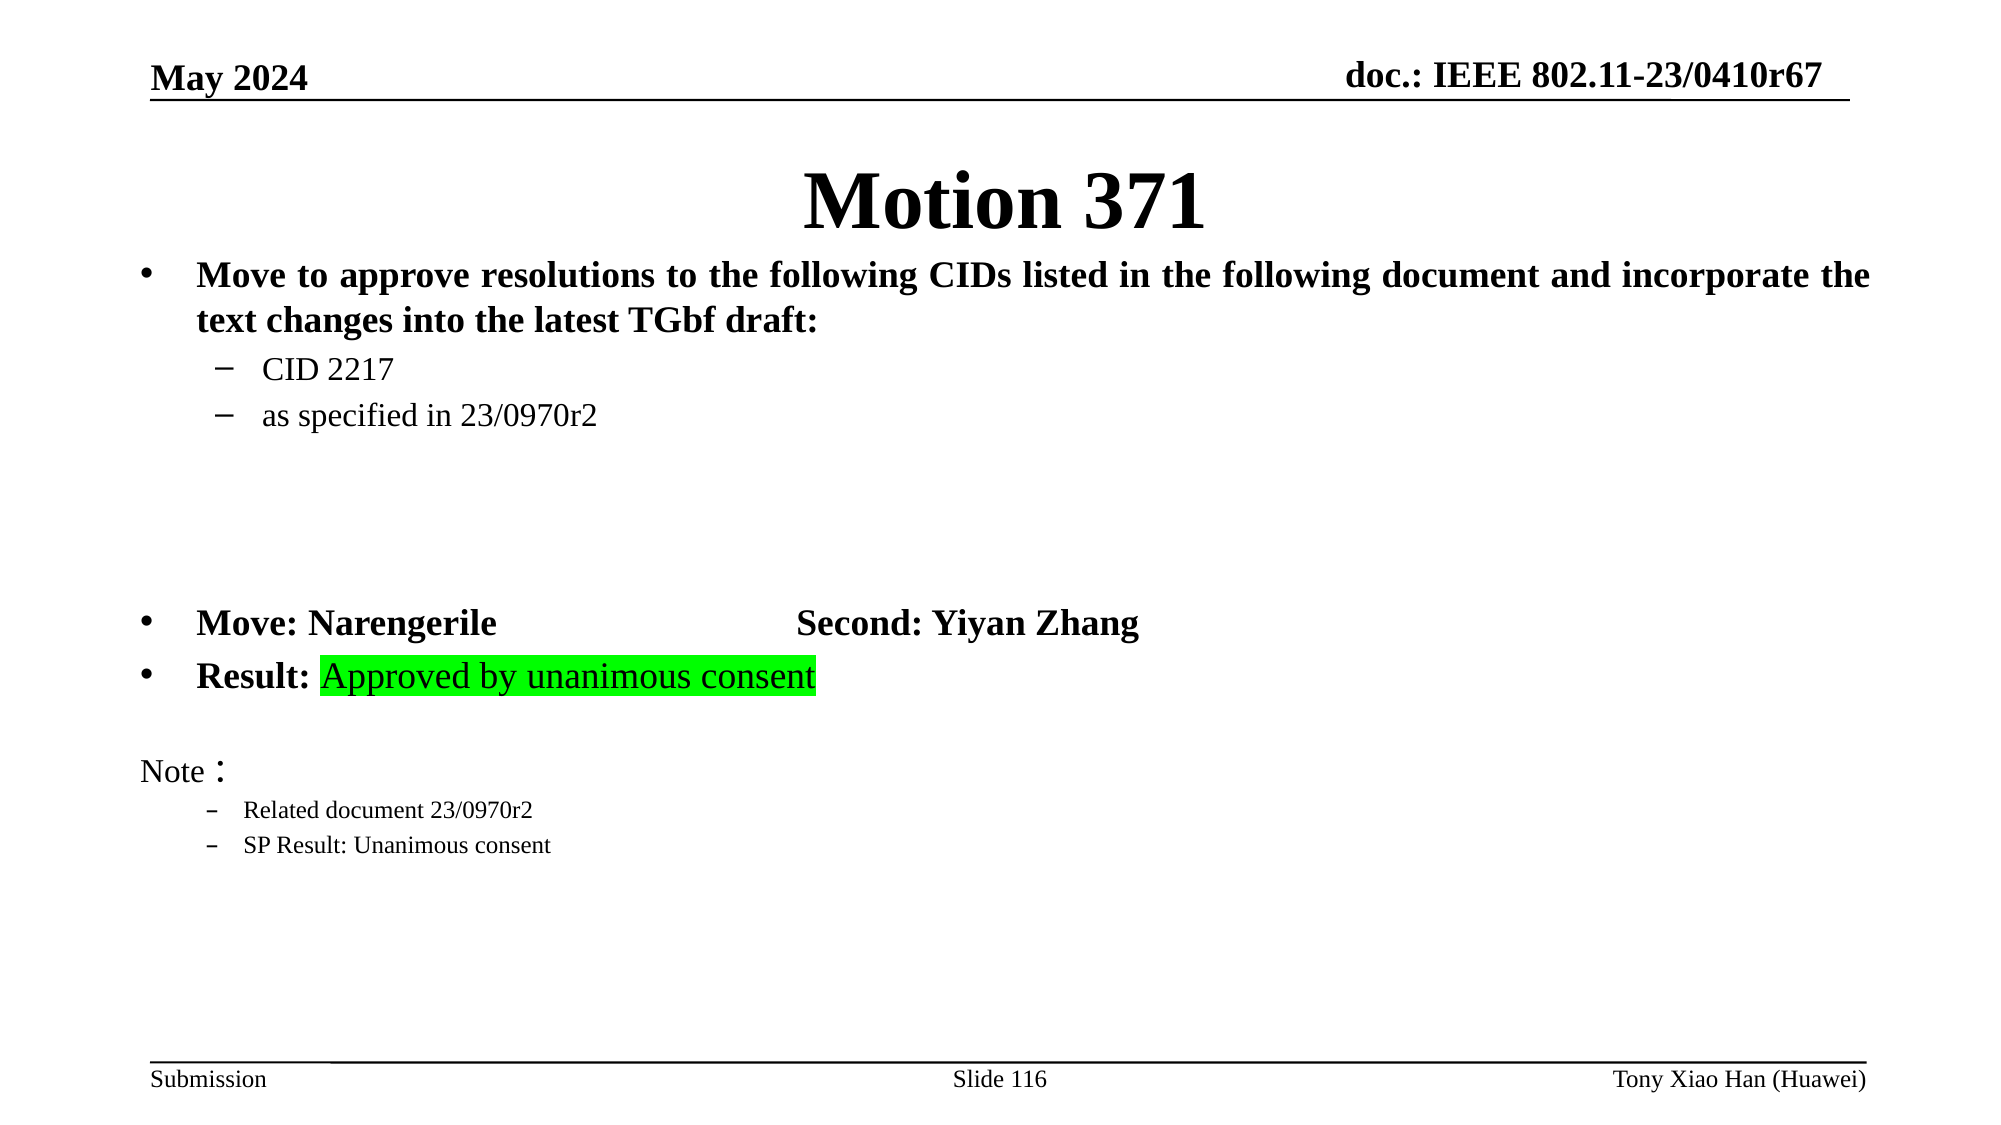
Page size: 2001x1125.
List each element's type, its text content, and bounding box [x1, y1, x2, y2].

text_box Move to approve resolutions to the following CIDs listed in the following document and incorporate the text changes into the latest TGbf draft: CID 2217 as specified in 23/0970r2 Move: Narengerile Second: Yiyan Zhang Result: Approved by unanimous consent Note： Related document 23/0970r2 SP Result: Unanimous consent [125, 212, 1888, 900]
text_box Motion 371 [368, 137, 1644, 212]
